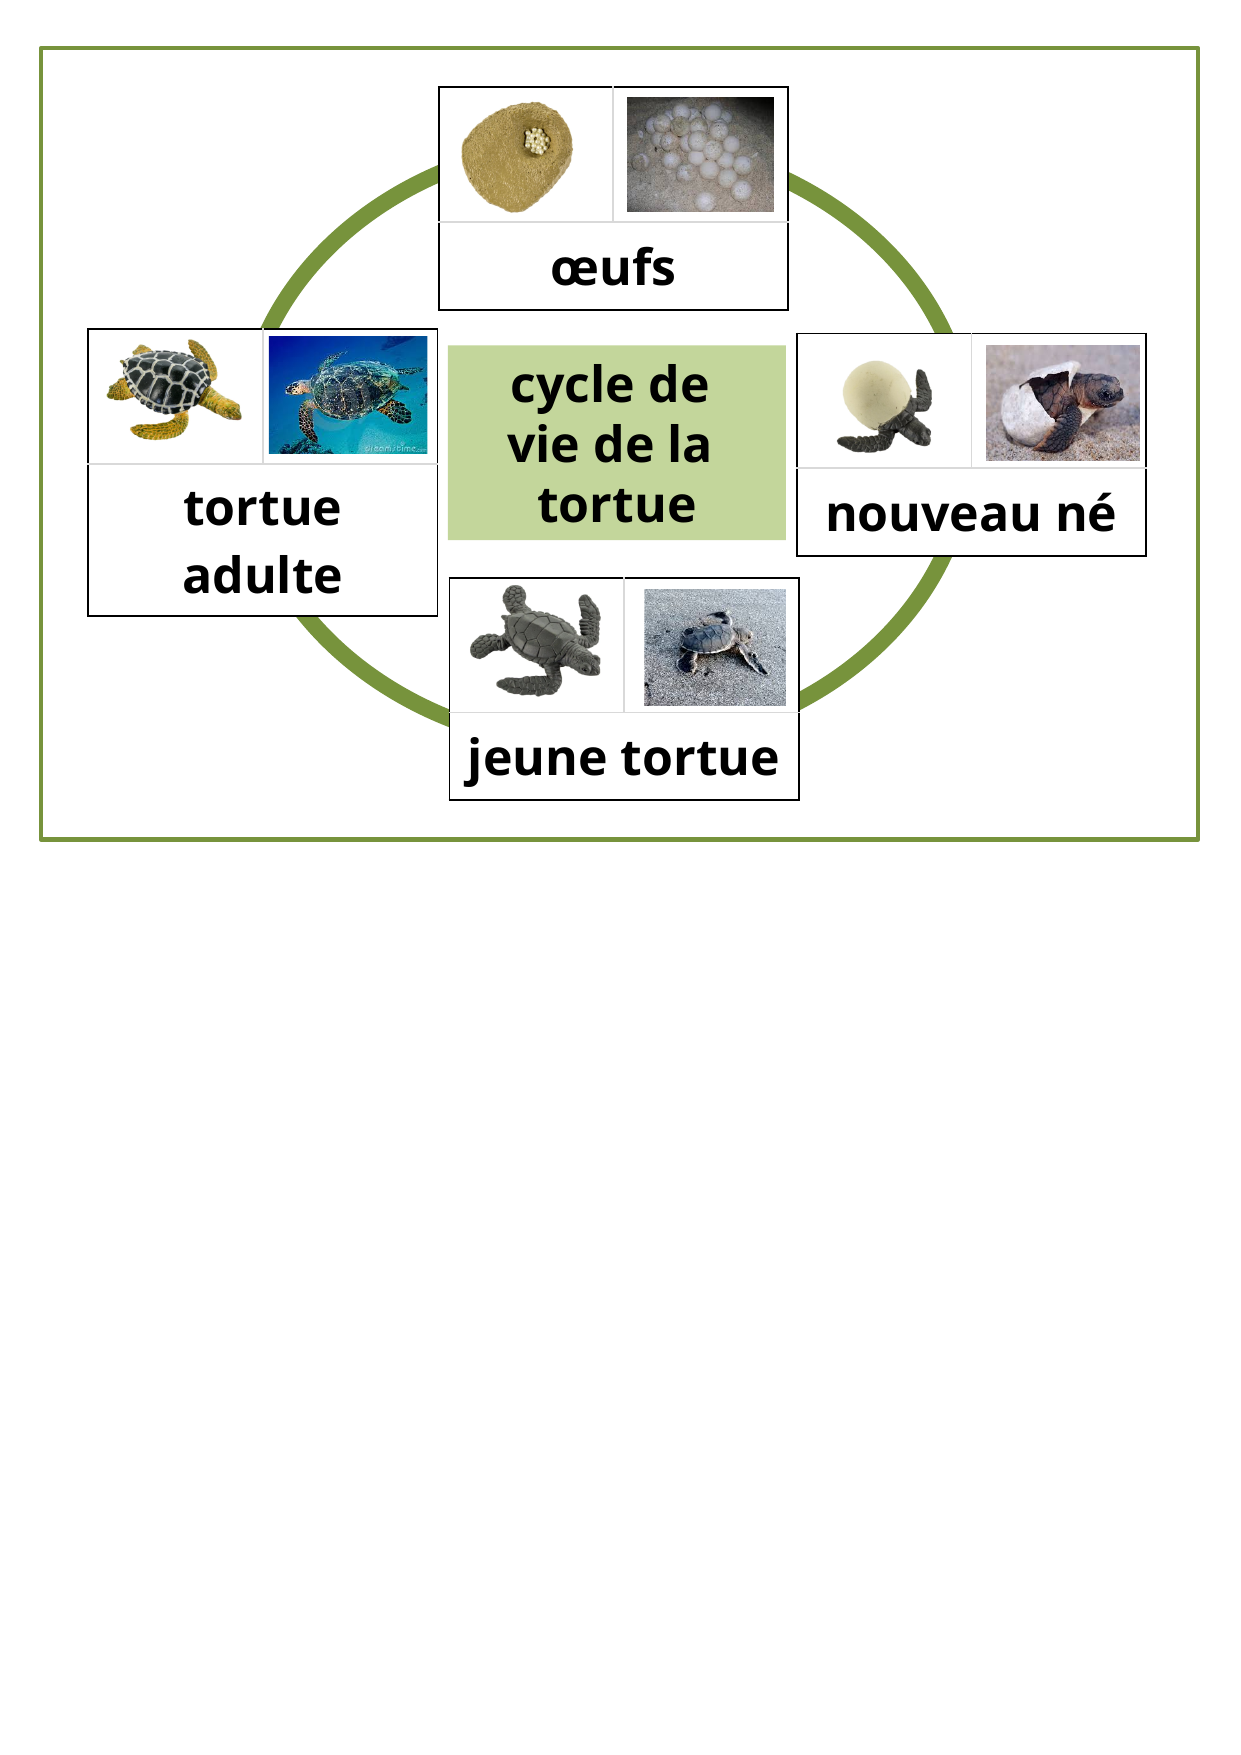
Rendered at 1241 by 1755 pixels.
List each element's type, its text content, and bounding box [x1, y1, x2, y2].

picture [462, 584, 615, 706]
picture [100, 336, 255, 448]
picture [986, 345, 1141, 461]
picture [453, 93, 582, 216]
picture [268, 336, 428, 454]
picture [627, 97, 774, 213]
text_box cycle de vie de la tortue [447, 345, 786, 541]
picture [644, 589, 787, 706]
picture [404, 370, 414, 375]
text_box [39, 46, 1200, 842]
picture [820, 345, 953, 462]
